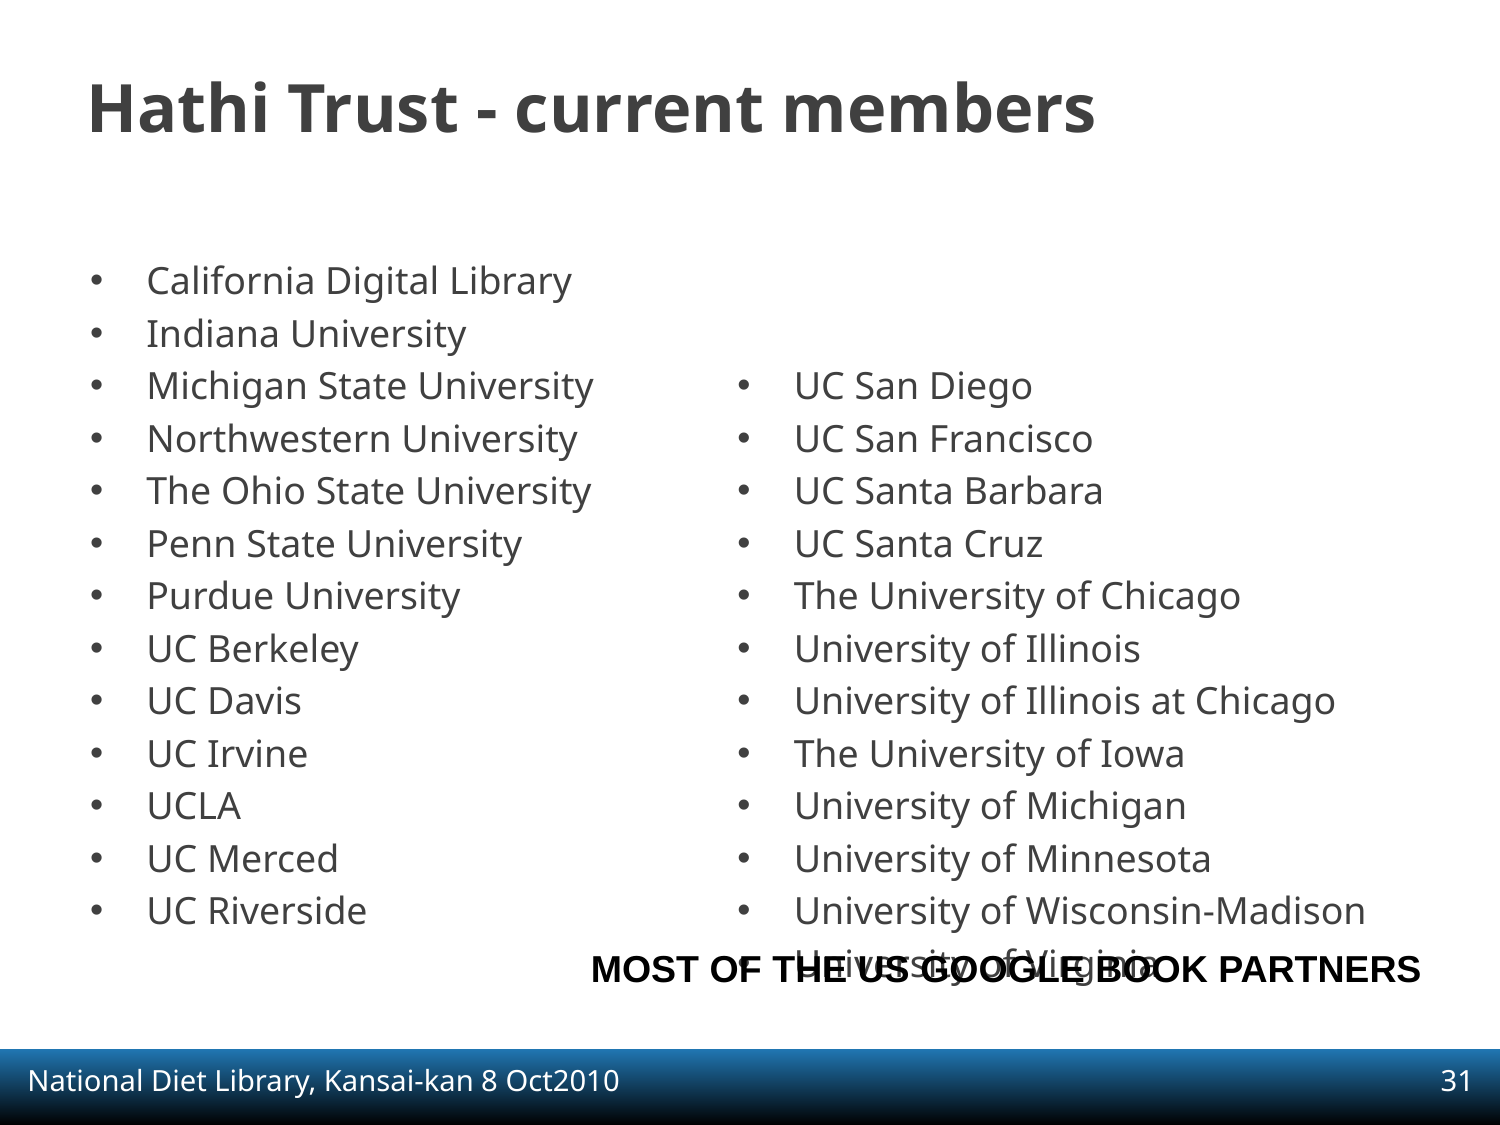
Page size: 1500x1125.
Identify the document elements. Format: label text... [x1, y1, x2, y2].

title Hathi Trust - current members [71, 23, 1388, 188]
text_box MOST OF THE US GOOGLE BOOK PARTNERS [576, 937, 1438, 998]
list California Digital Library Indiana University Michigan State University Northwestern University The Ohio State University Penn State University Purdue University UC Berkeley UC Davis UC Irvine UCLA UC Merced UC Riverside UC San Diego UC San Francisco UC Santa Barbara UC Santa Cruz The University of Chicago University of Illinois University of Illinois at Chicago The University of Iowa University of Michigan University of Minnesota University of Wisconsin-Madison University of Virginia [74, 249, 1401, 993]
